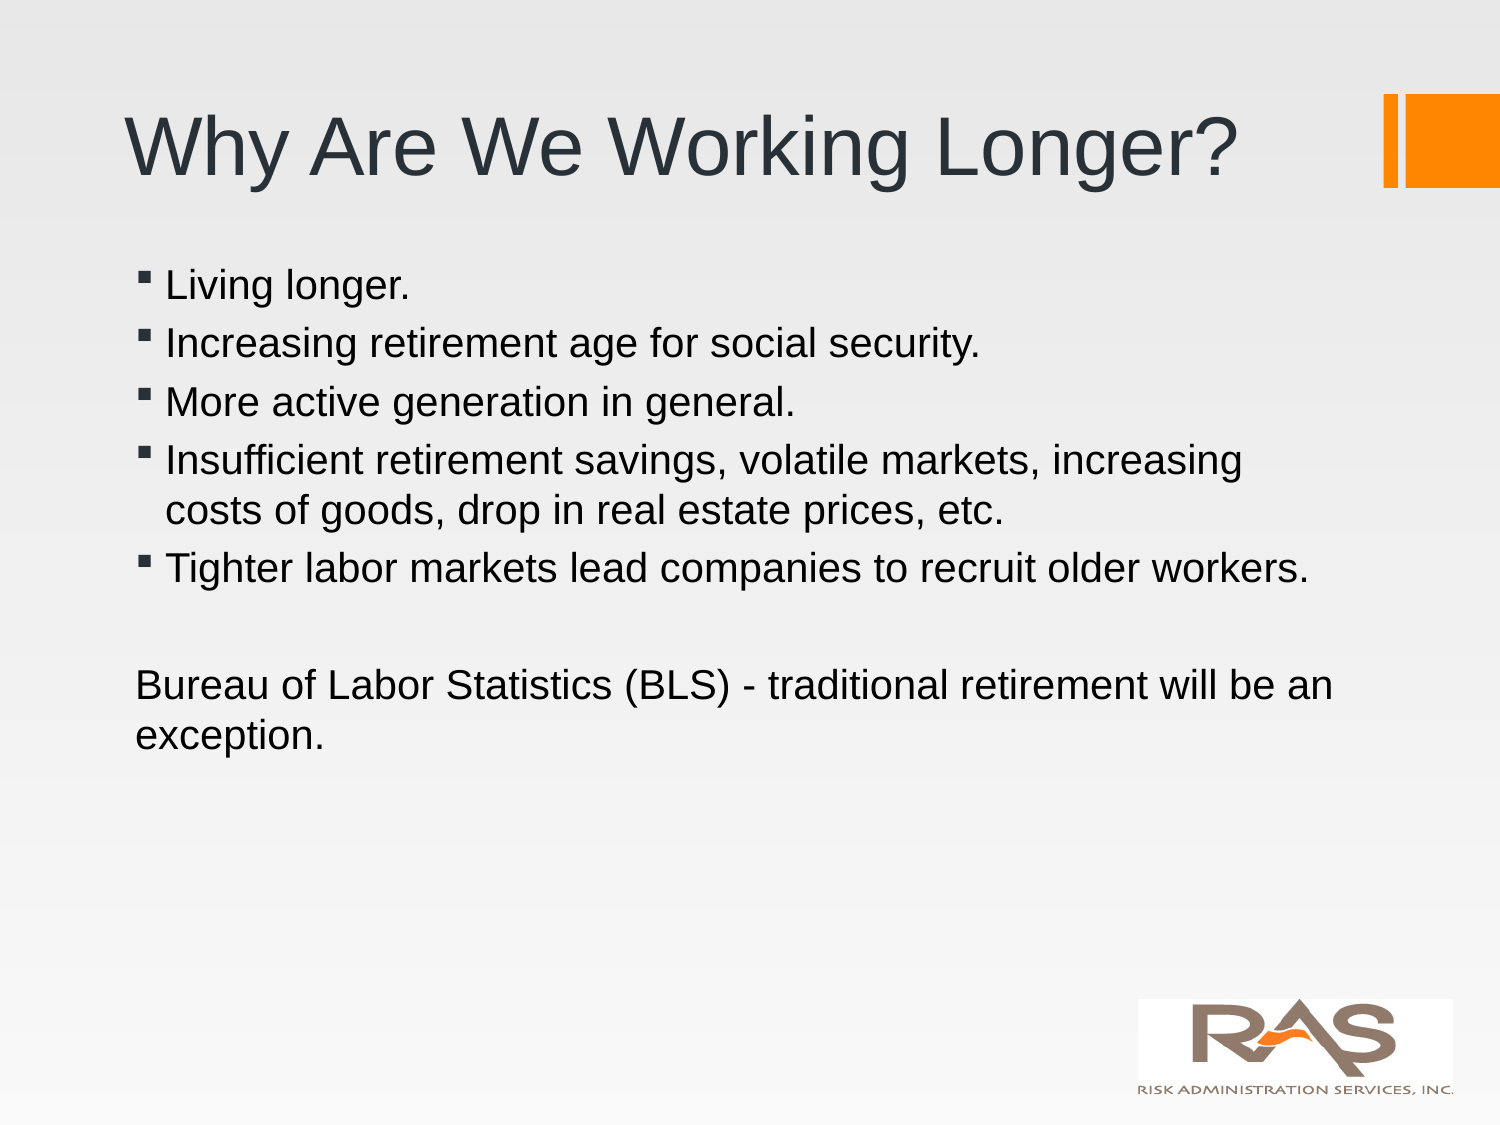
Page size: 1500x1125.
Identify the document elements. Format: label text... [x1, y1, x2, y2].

picture [1138, 999, 1453, 1095]
title Why Are We Working Longer? [109, 62, 1310, 200]
list Living longer. Increasing retirement age for social security. More active generation in general. Insufficient retirement savings, volatile markets, increasing costs of goods, drop in real estate prices, etc. Tighter labor markets lead companies to recruit older workers. Bureau of Labor Statistics (BLS) - traditional retirement will be an exception. [112, 249, 1363, 975]
